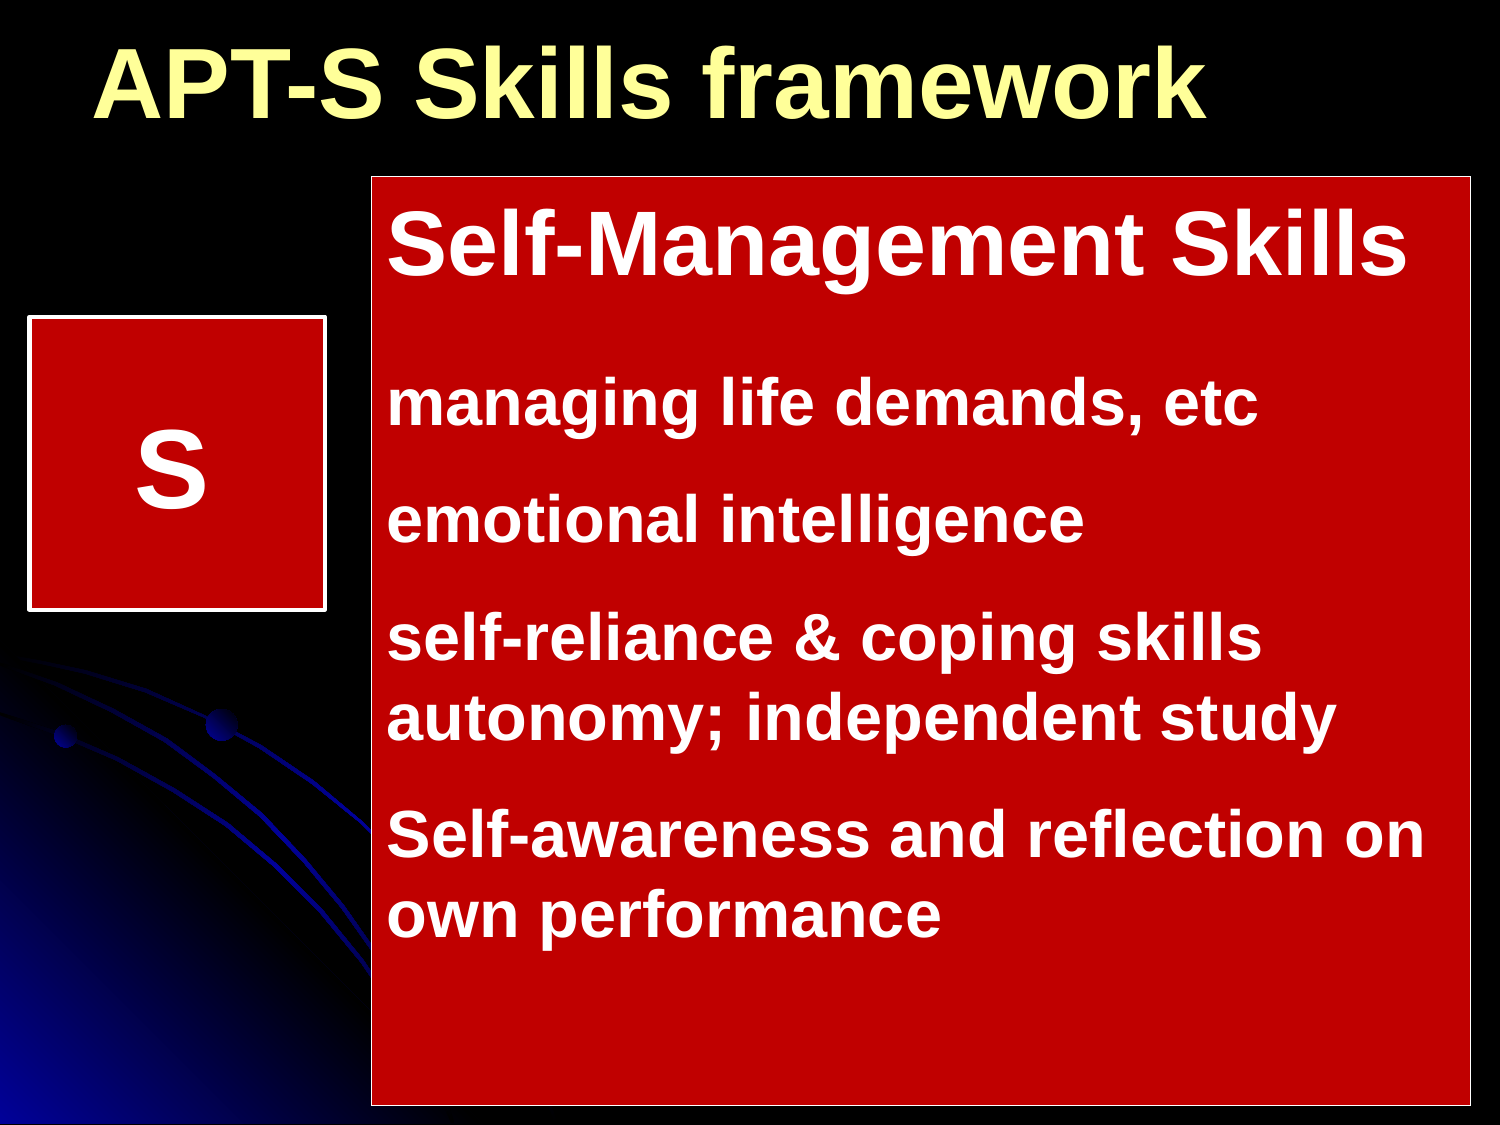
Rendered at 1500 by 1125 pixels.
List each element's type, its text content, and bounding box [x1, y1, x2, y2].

text_box S [27, 315, 327, 612]
text_box Self-Management Skills managing life demands, etc emotional intelligence self-reliance & coping skills autonomy; independent study Self-awareness and reflection on own performance [371, 176, 1471, 1106]
text_box APT-S Skills framework [76, 11, 1424, 146]
